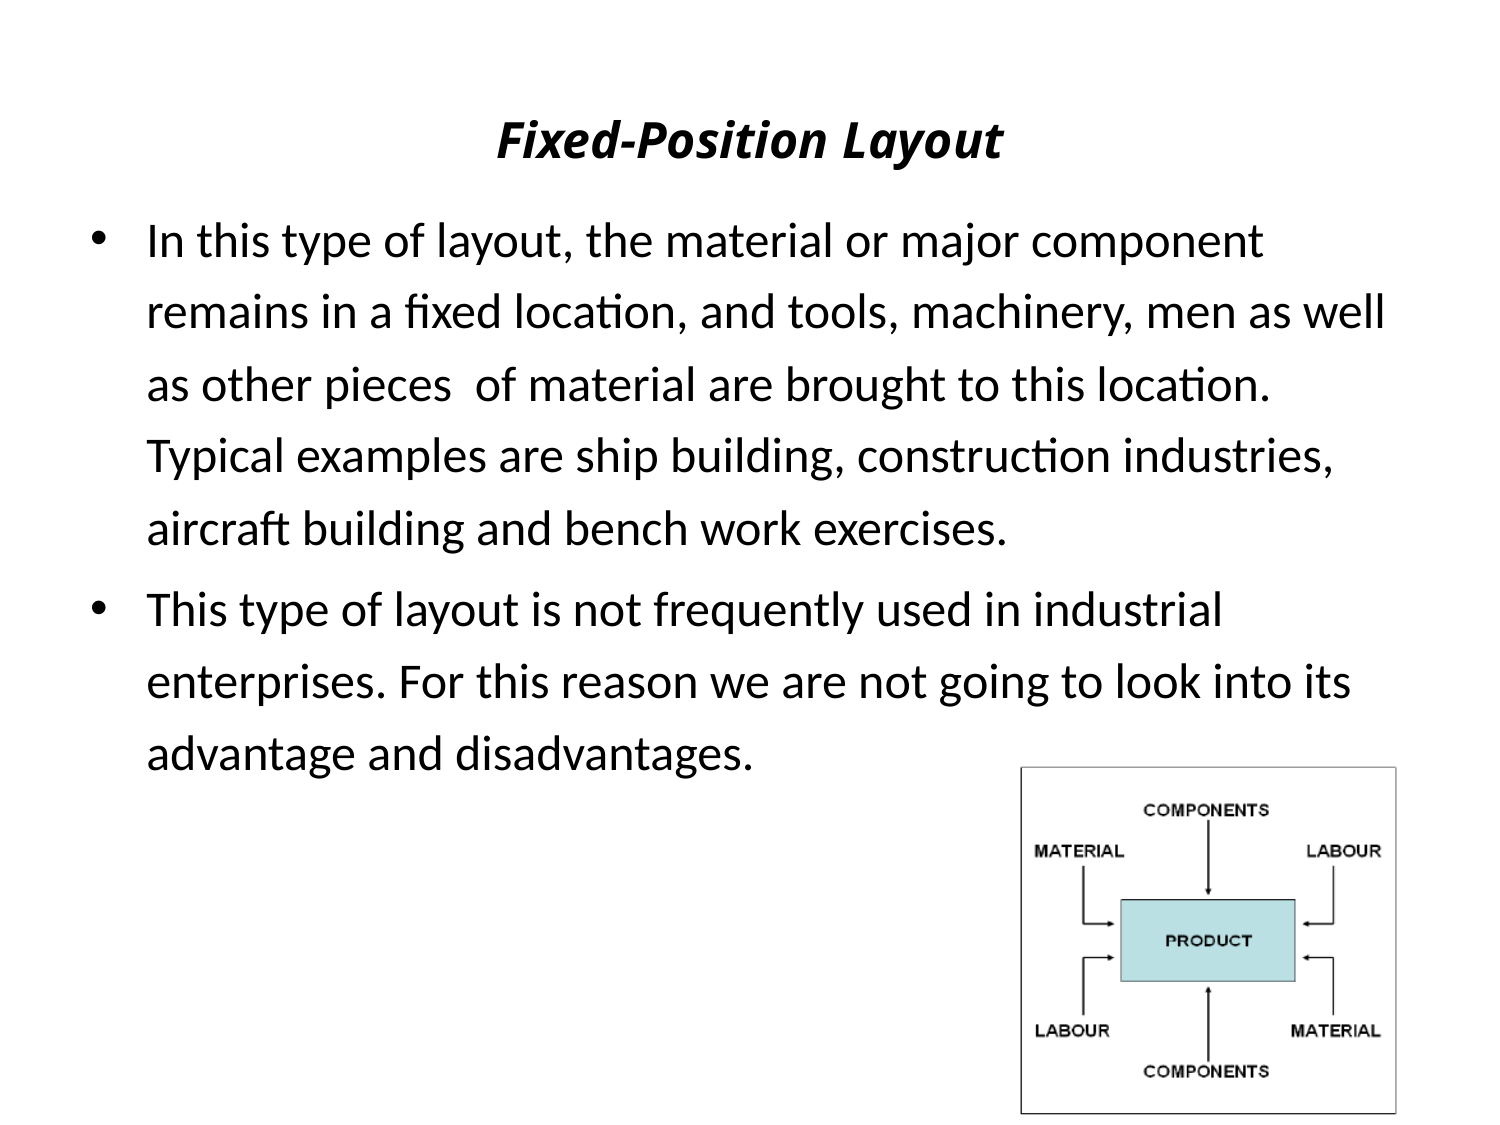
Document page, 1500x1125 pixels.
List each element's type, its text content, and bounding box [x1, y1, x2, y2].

title Fixed-Position Layout [75, 45, 1425, 187]
picture [999, 762, 1421, 1125]
list In this type of layout, the material or major component remains in a fixed location, and tools, machinery, men as well as other pieces of material are brought to this location. Typical examples are ship building, construction industries, aircraft building and bench work exercises. This type of layout is not frequently used in industrial enterprises. For this reason we are not going to look into its advantage and disadvantages. [75, 187, 1425, 930]
